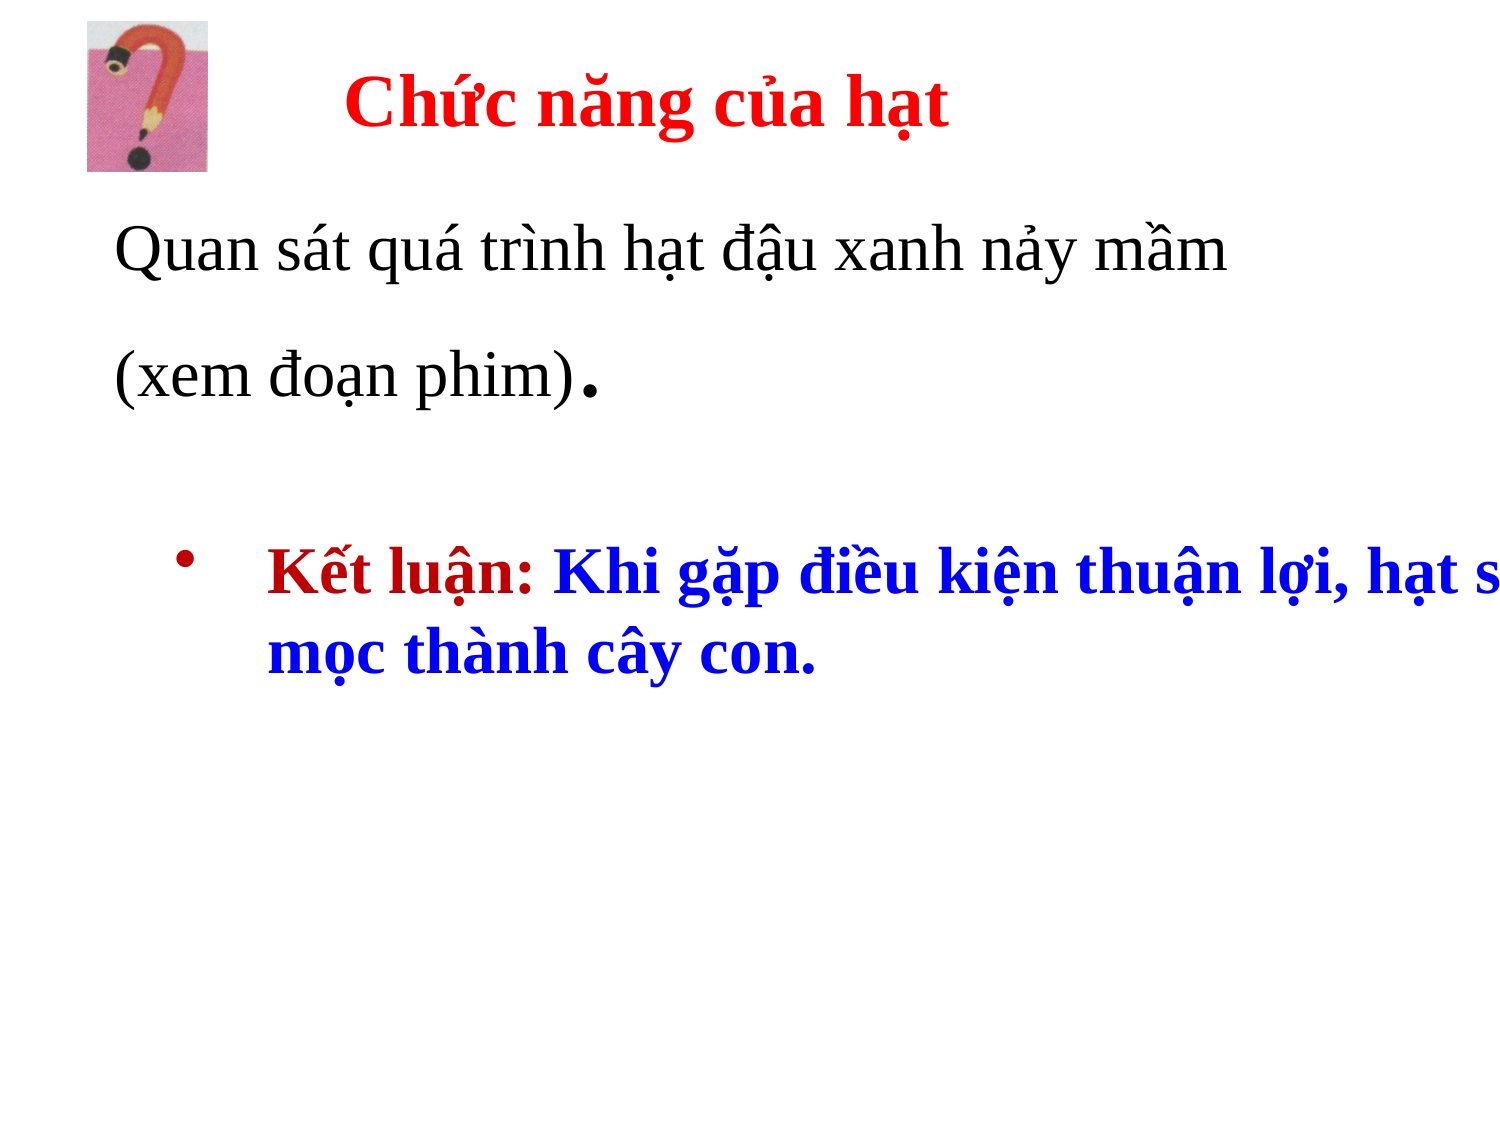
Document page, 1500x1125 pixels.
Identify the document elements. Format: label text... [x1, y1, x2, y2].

text_box Chức năng của hạt [275, 43, 1000, 149]
text_box Kết luận: Khi gặp điều kiện thuận lợi, hạt sẽ mọc thành cây con. [159, 519, 1500, 694]
picture [87, 21, 209, 172]
text_box Quan sát quá trình hạt đậu xanh nảy mầm (xem đoạn phim). [100, 196, 1285, 516]
